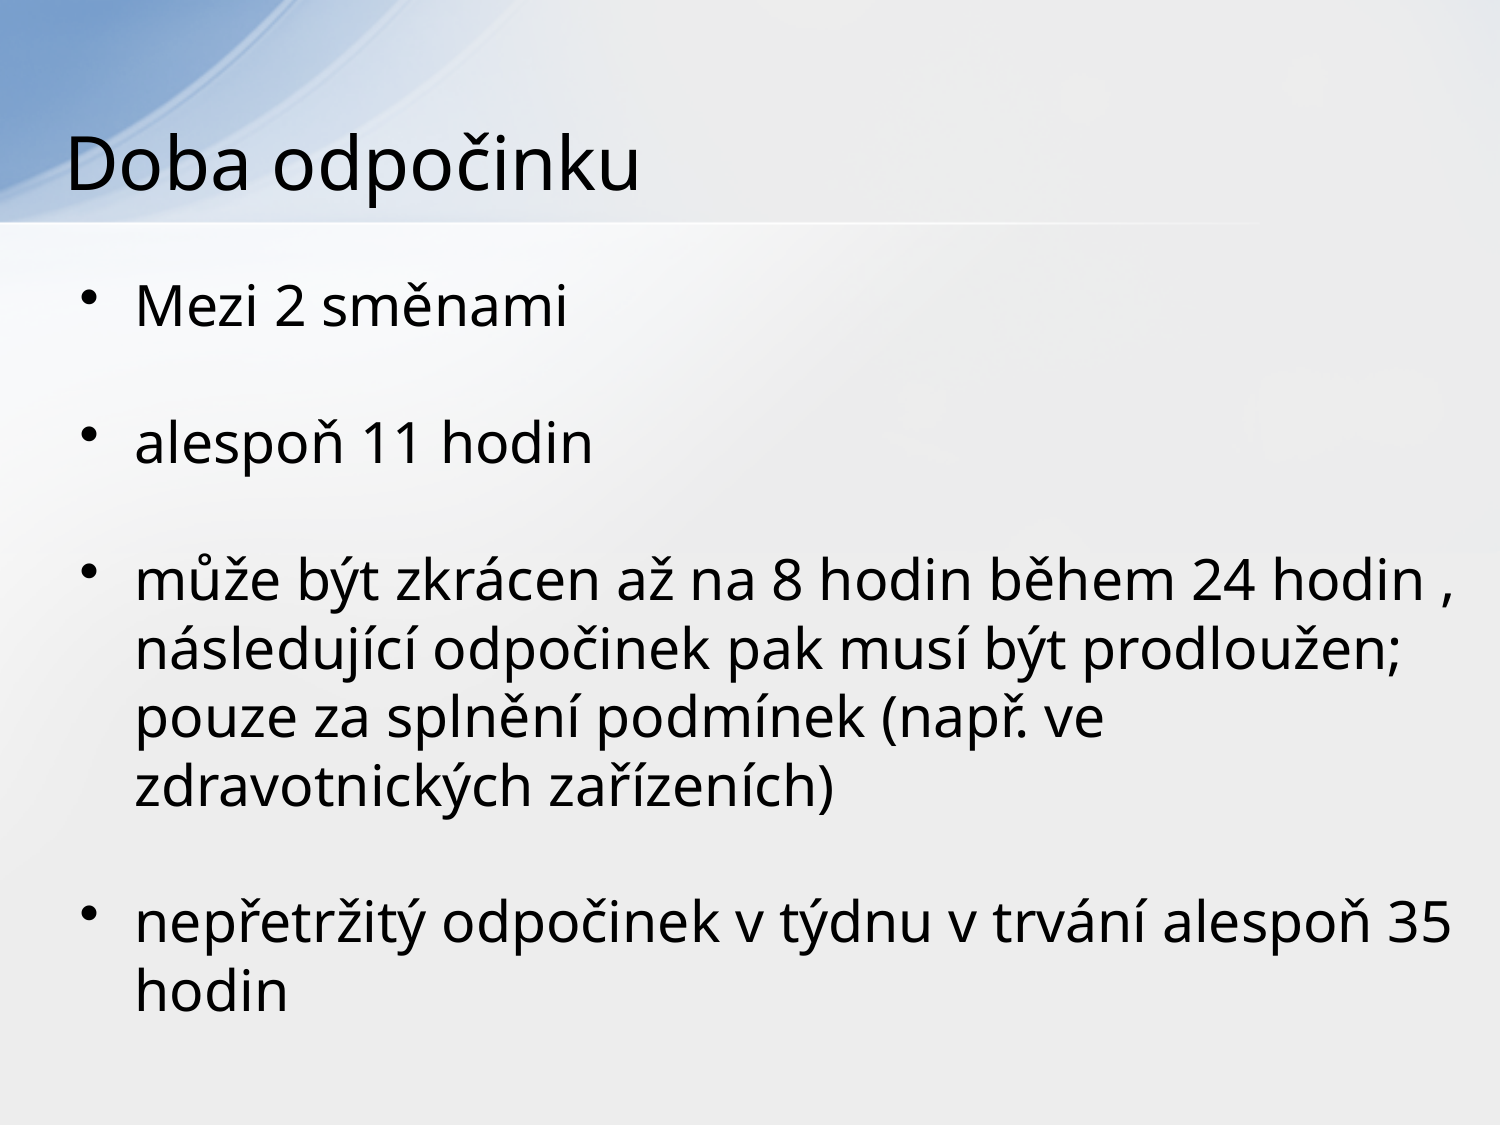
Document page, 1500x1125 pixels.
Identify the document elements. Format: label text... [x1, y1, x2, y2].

picture [0, 0, 1500, 1125]
list Mezi 2 směnami alespoň 11 hodin může být zkrácen až na 8 hodin během 24 hodin , následující odpočinek pak musí být prodloužen; pouze za splnění podmínek (např. ve zdravotnických zařízeních) nepřetržitý odpočinek v týdnu v trvání alespoň 35 hodin [64, 262, 1475, 1038]
title Doba odpočinku [49, 75, 1475, 213]
